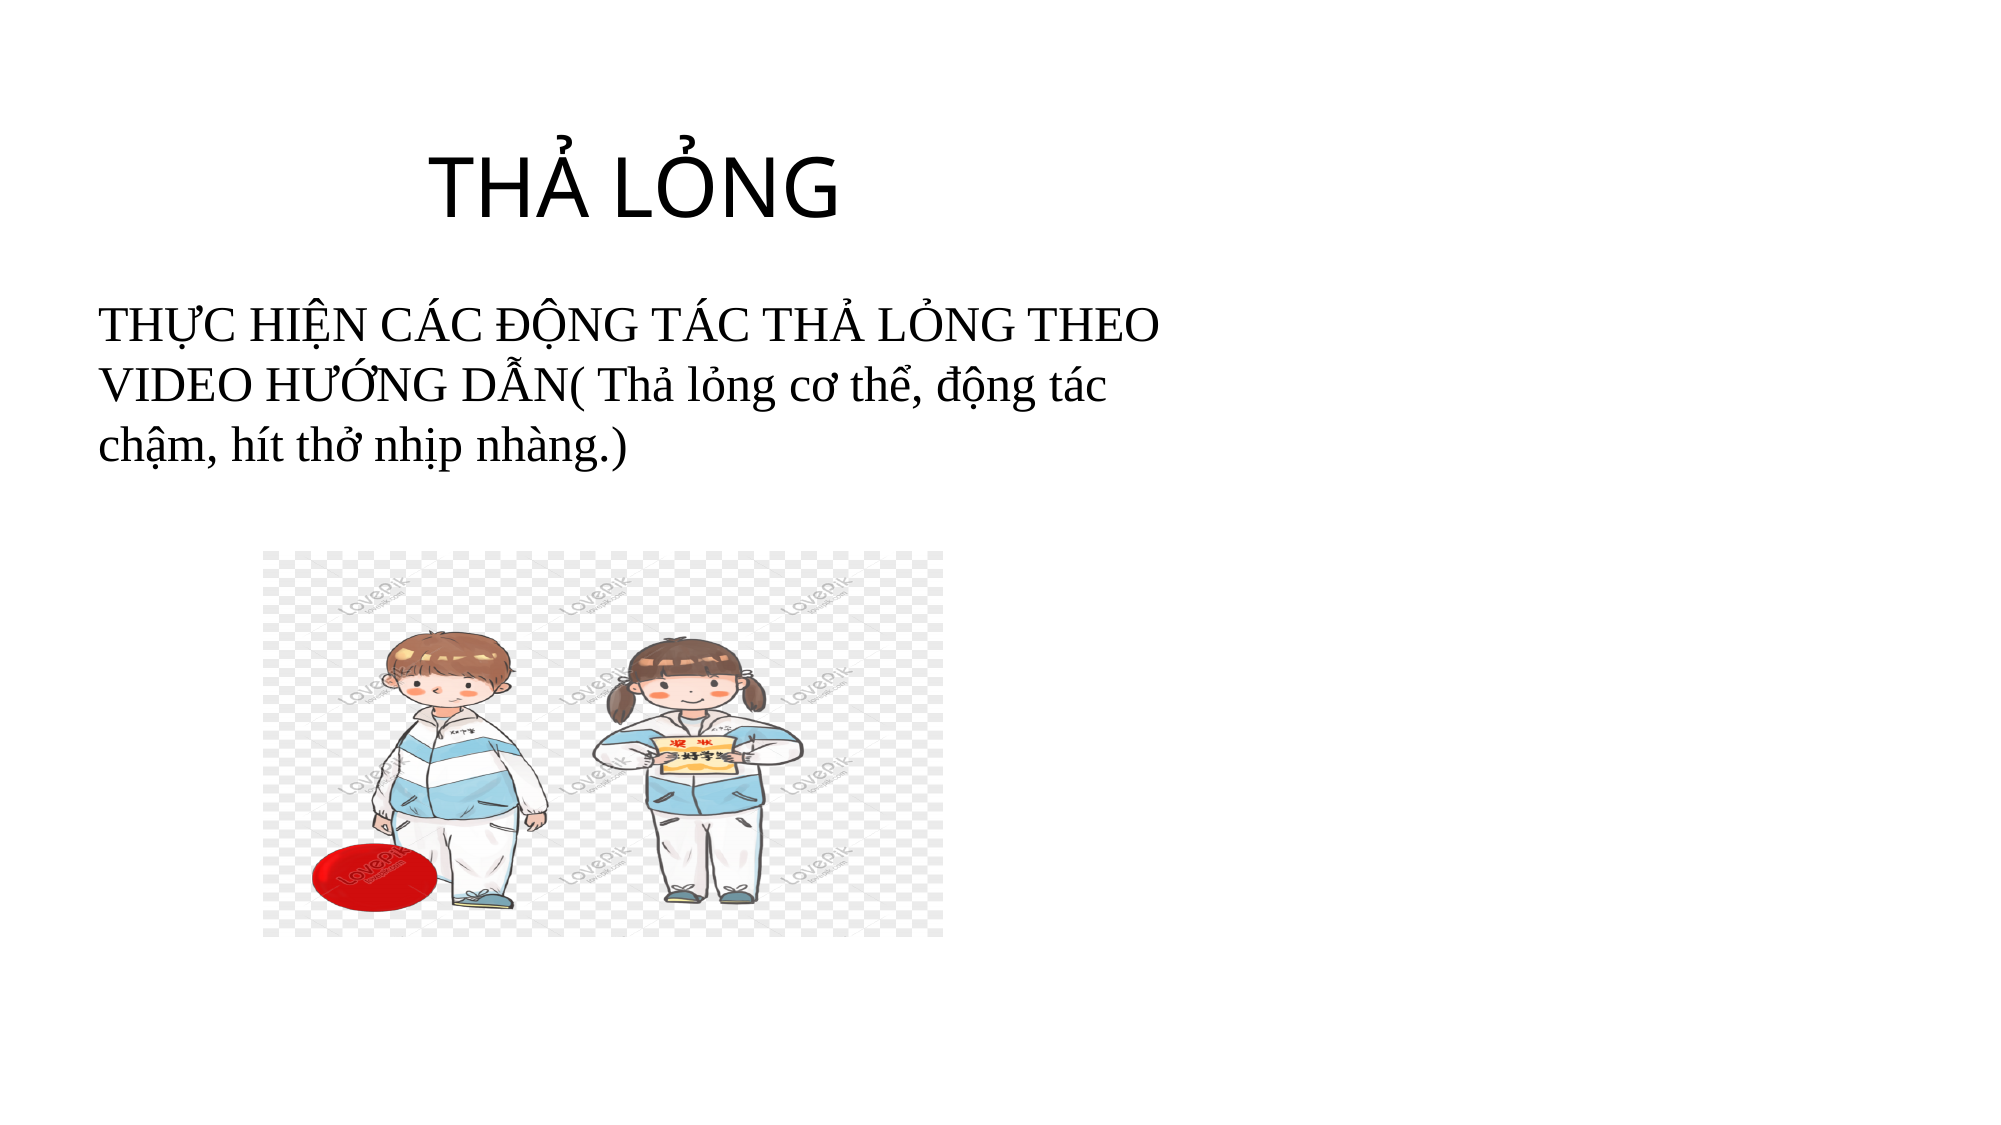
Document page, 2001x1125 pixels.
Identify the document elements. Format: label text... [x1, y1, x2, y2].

picture [263, 551, 943, 937]
text_box THẢ LỎNG [413, 126, 914, 242]
text_box THỰC HIỆN CÁC ĐỘNG TÁC THẢ LỎNG THEO VIDEO HƯỚNG DẪN( Thả lỏng cơ thể, động tác chậm, hít thở nhịp nhàng.) [83, 284, 1244, 480]
